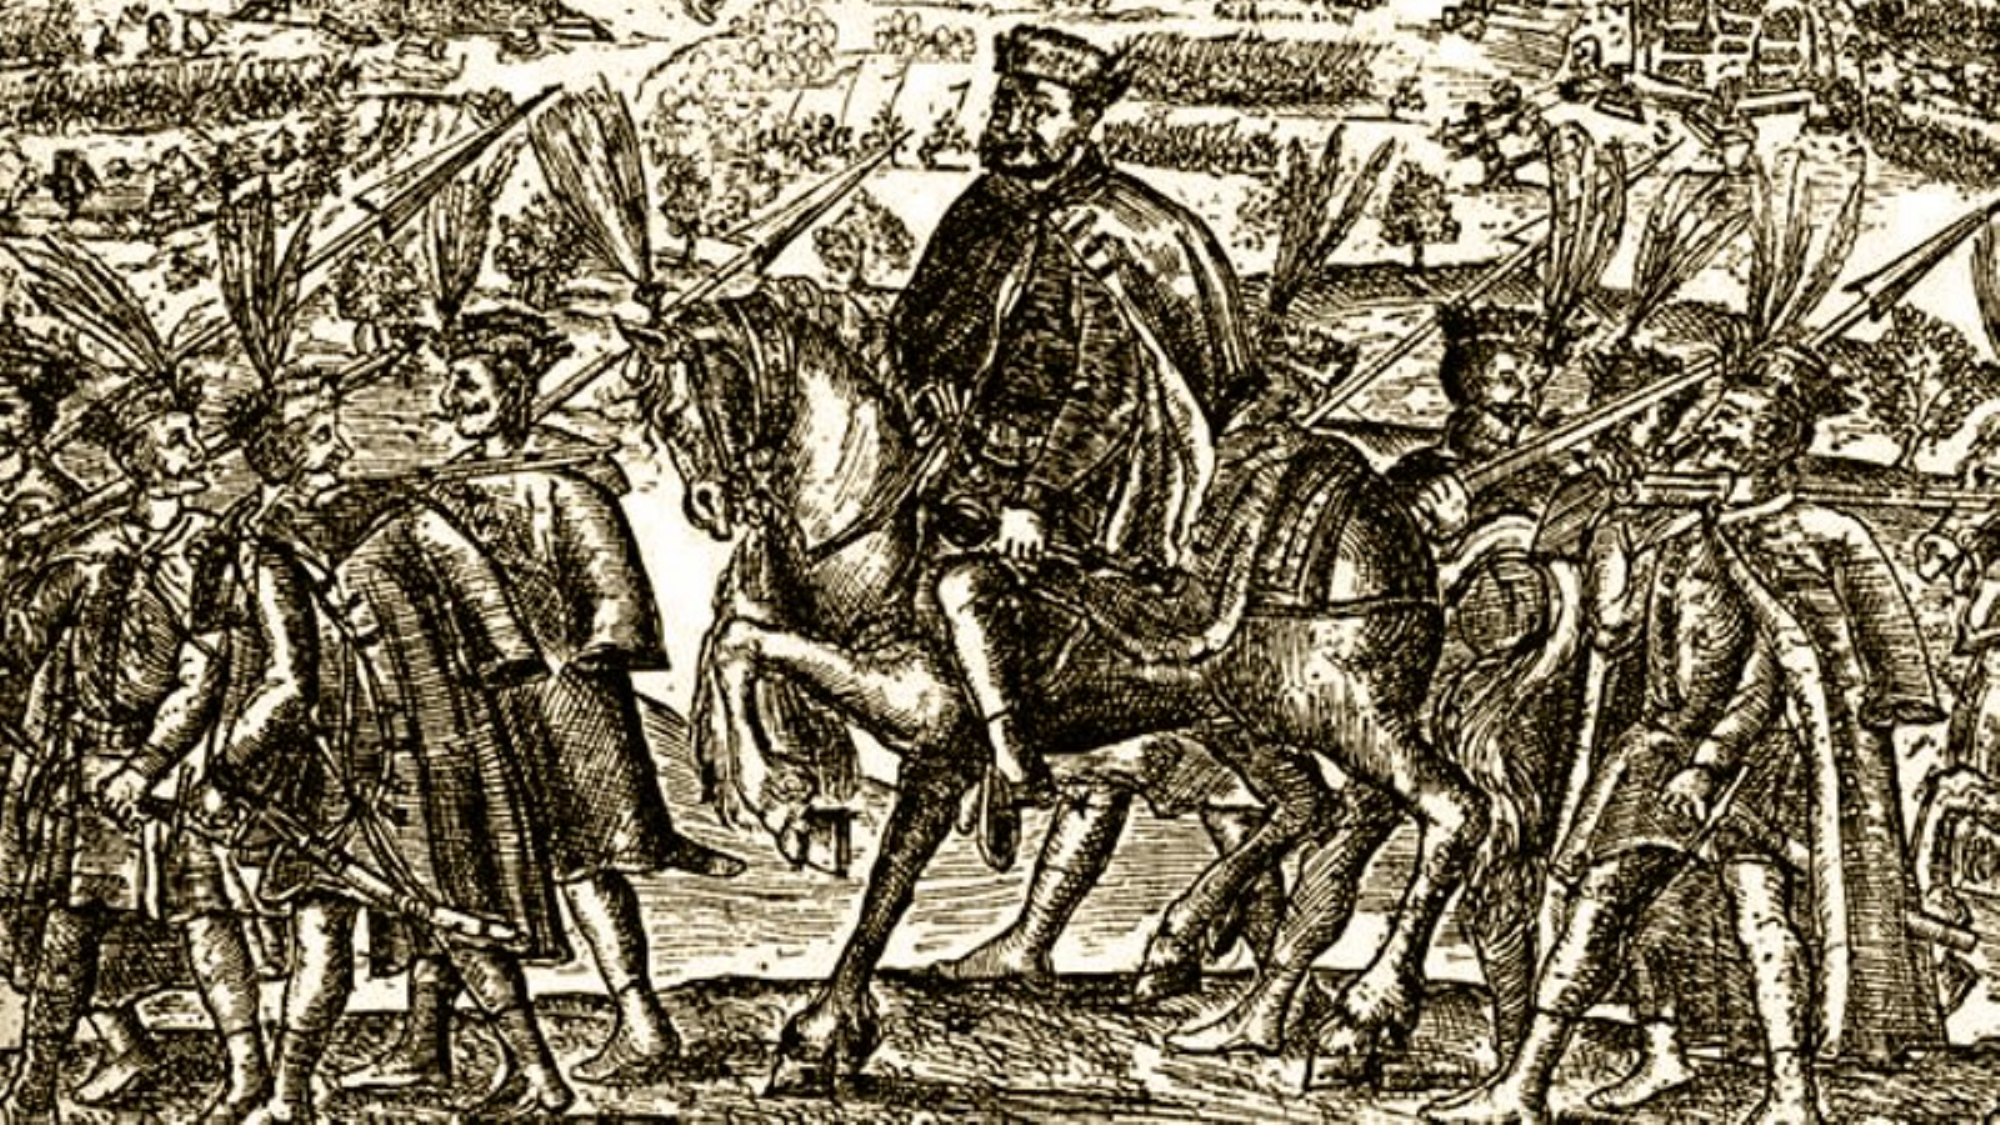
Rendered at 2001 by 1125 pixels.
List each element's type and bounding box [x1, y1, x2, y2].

list [0, 0, 2000, 1125]
